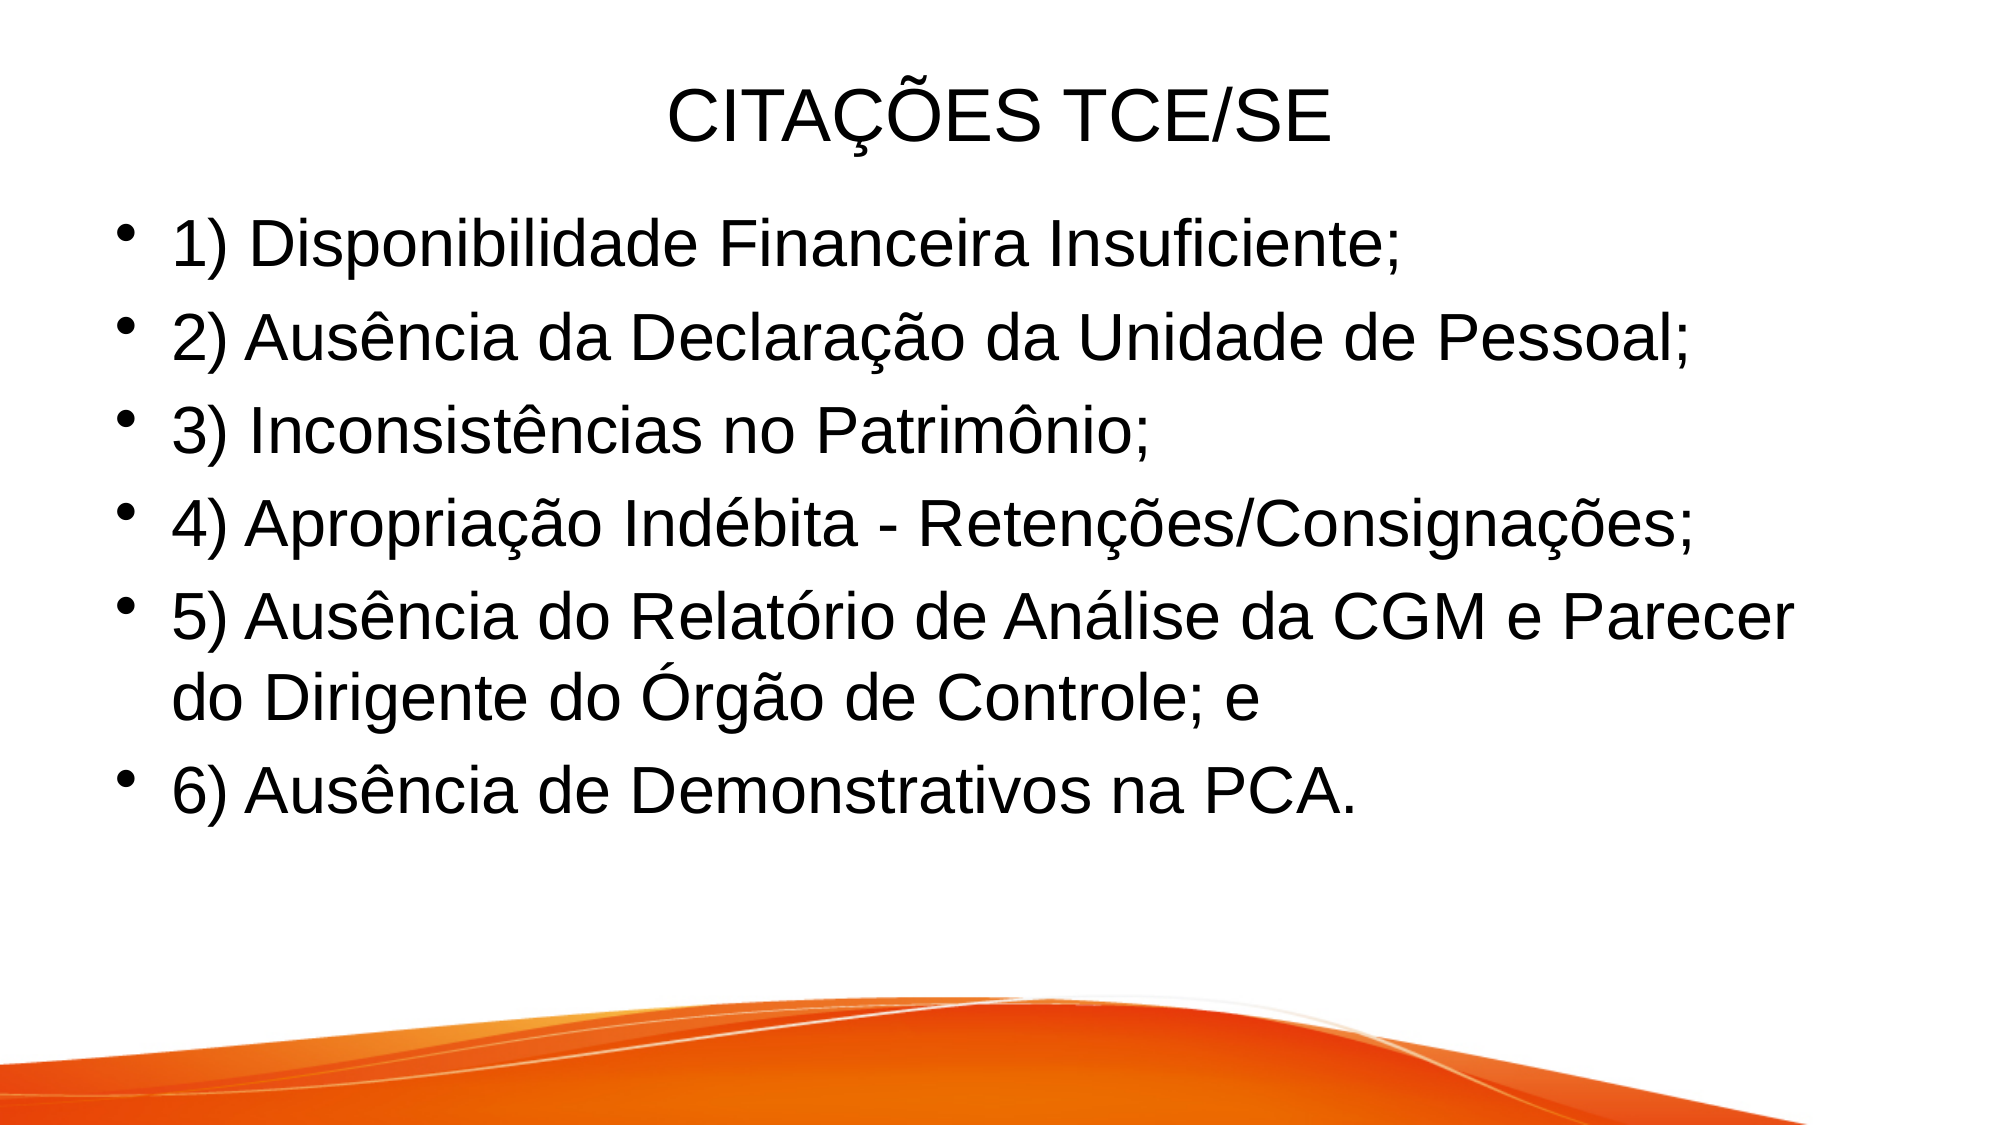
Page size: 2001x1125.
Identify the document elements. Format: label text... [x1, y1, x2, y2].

picture [0, 0, 2000, 1125]
list 1) Disponibilidade Financeira Insuficiente; 2) Ausência da Declaração da Unidade de Pessoal; 3) Inconsistências no Patrimônio; 4) Apropriação Indébita - Retenções/Consignações; 5) Ausência do Relatório de Análise da CGM e Parecer do Dirigente do Órgão de Controle; e 6) Ausência de Demonstrativos na PCA. [99, 192, 1901, 1006]
title CITAÇÕES TCE/SE [99, 30, 1901, 192]
